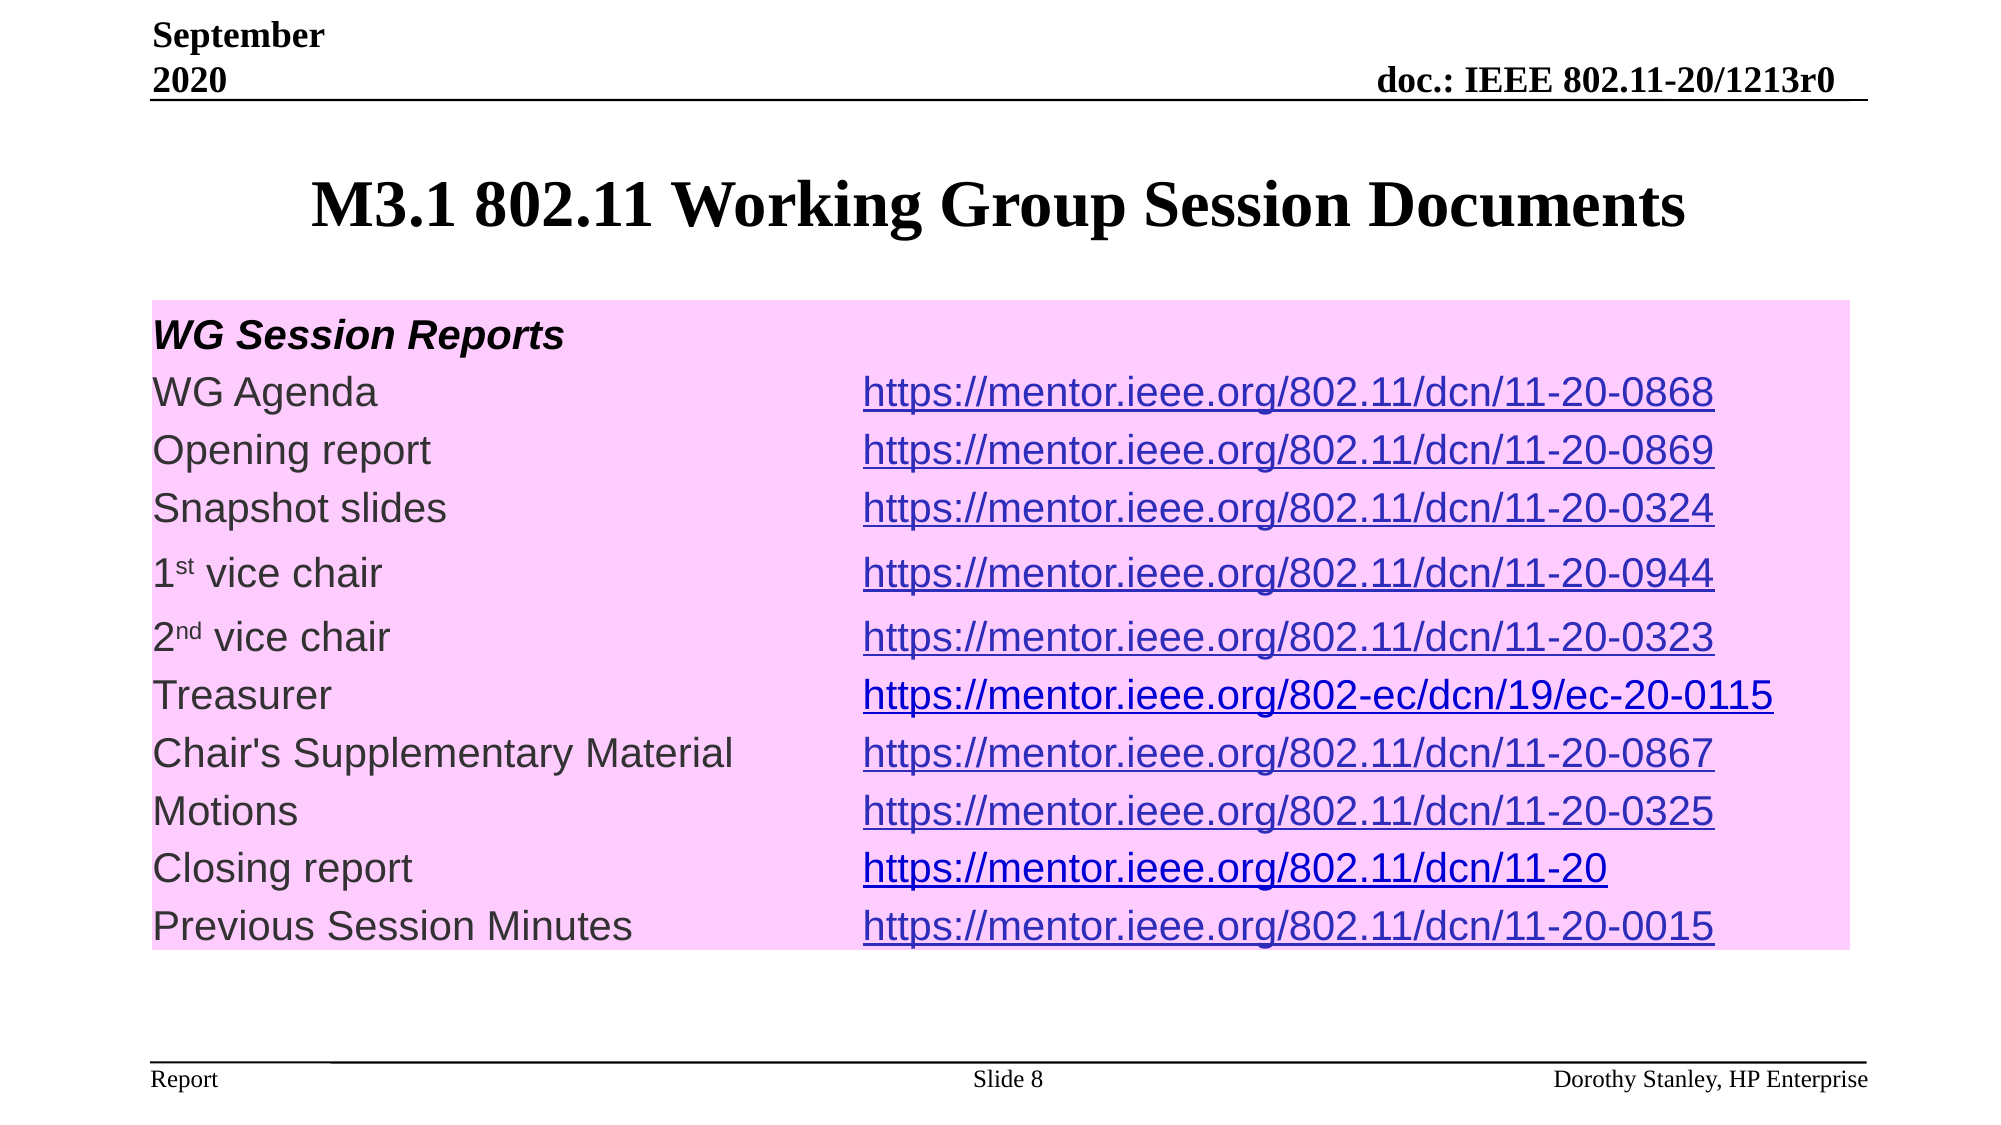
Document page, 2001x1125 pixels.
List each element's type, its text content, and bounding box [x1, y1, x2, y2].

table_cell https://mentor.ieee.org/802-ec/dcn/19/ec-20-0115 [862, 660, 1850, 718]
table_cell 1st vice chair [152, 531, 862, 596]
table_cell https://mentor.ieee.org/802.11/dcn/11-20-0868 [862, 358, 1850, 416]
table_header WG Session Reports [152, 300, 862, 358]
table_cell https://mentor.ieee.org/802.11/dcn/11-20-0944 [862, 531, 1850, 596]
table_cell 2nd vice chair [152, 596, 862, 660]
table_cell Closing report [152, 834, 862, 892]
table_cell Chair's Supplementary Material [152, 718, 862, 776]
table_cell Snapshot slides [152, 473, 862, 531]
table_header [862, 300, 1850, 358]
table_cell https://mentor.ieee.org/802.11/dcn/11-20-0015 [862, 892, 1850, 950]
table_cell WG Agenda [152, 358, 862, 416]
table_cell https://mentor.ieee.org/802.11/dcn/11-20-0869 [862, 416, 1850, 473]
slide_number Slide 8 [964, 1061, 1053, 1093]
table_cell https://mentor.ieee.org/802.11/dcn/11-20 [862, 834, 1850, 892]
title M3.1 802.11 Working Group Session Documents [150, 112, 1850, 288]
table_cell https://mentor.ieee.org/802.11/dcn/11-20-0325 [862, 776, 1850, 834]
table_cell Motions [152, 776, 862, 834]
table_cell Treasurer [152, 660, 862, 718]
footer Dorothy Stanley, HP Enterprise [1512, 1061, 1869, 1093]
table_cell https://mentor.ieee.org/802.11/dcn/11-20-0323 [862, 596, 1850, 660]
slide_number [152, 54, 406, 101]
table_cell Previous Session Minutes [152, 892, 862, 950]
table_cell https://mentor.ieee.org/802.11/dcn/11-20-0324 [862, 473, 1850, 531]
table_cell Opening report [152, 416, 862, 473]
table_cell https://mentor.ieee.org/802.11/dcn/11-20-0867 [862, 718, 1850, 776]
